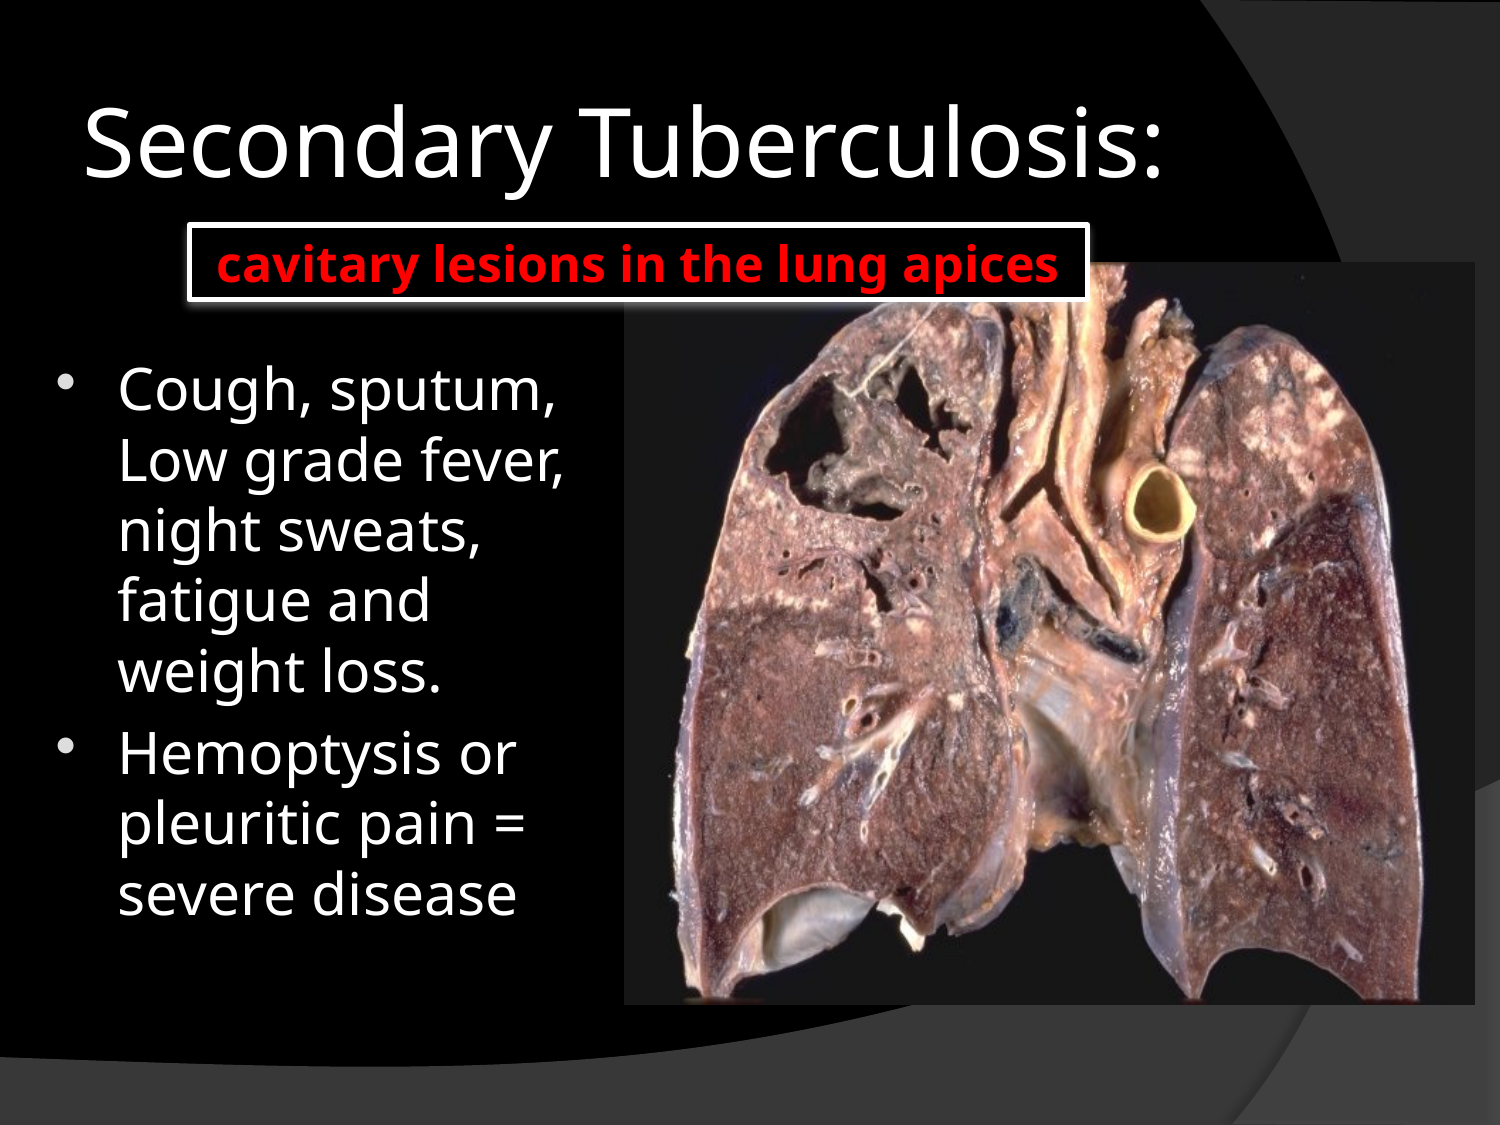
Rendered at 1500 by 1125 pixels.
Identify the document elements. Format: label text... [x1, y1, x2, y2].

picture [624, 261, 1476, 1006]
title Secondary Tuberculosis: [75, 45, 1300, 233]
list Cough, sputum, Low grade fever, night sweats, fatigue and weight loss. Hemoptysis or pleuritic pain = severe disease [37, 262, 618, 936]
text_box cavitary lesions in the lung apices [187, 222, 1090, 302]
